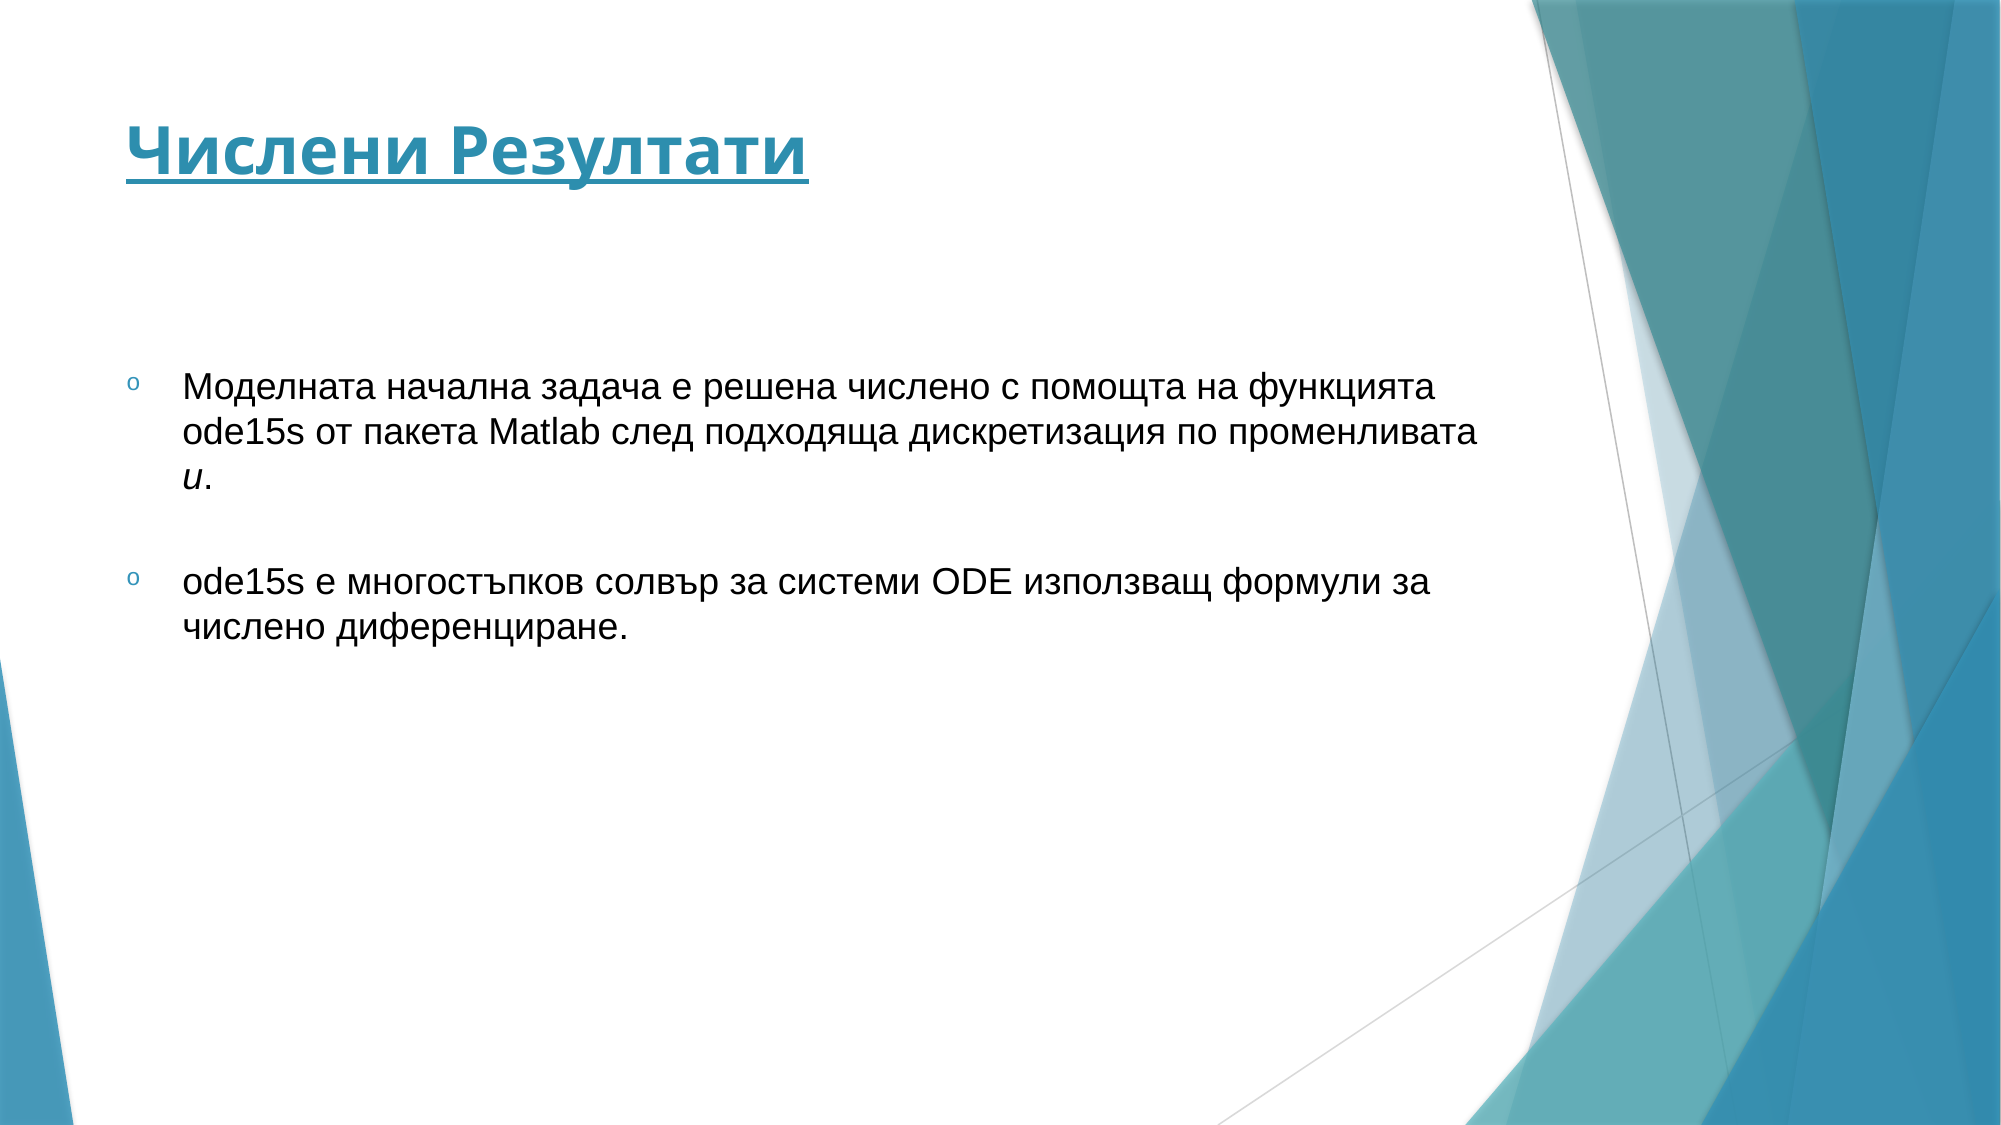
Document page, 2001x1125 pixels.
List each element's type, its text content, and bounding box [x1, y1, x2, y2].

title Числени Резултати [111, 99, 1522, 317]
list Моделната начална задача е решена числено с помощта на функцията ode15s от пакета Matlab след подходяща дискретизация по променливата u. ode15s е многостъпков солвър за системи ODE използващ формули за числено диференциране. [111, 354, 1522, 992]
